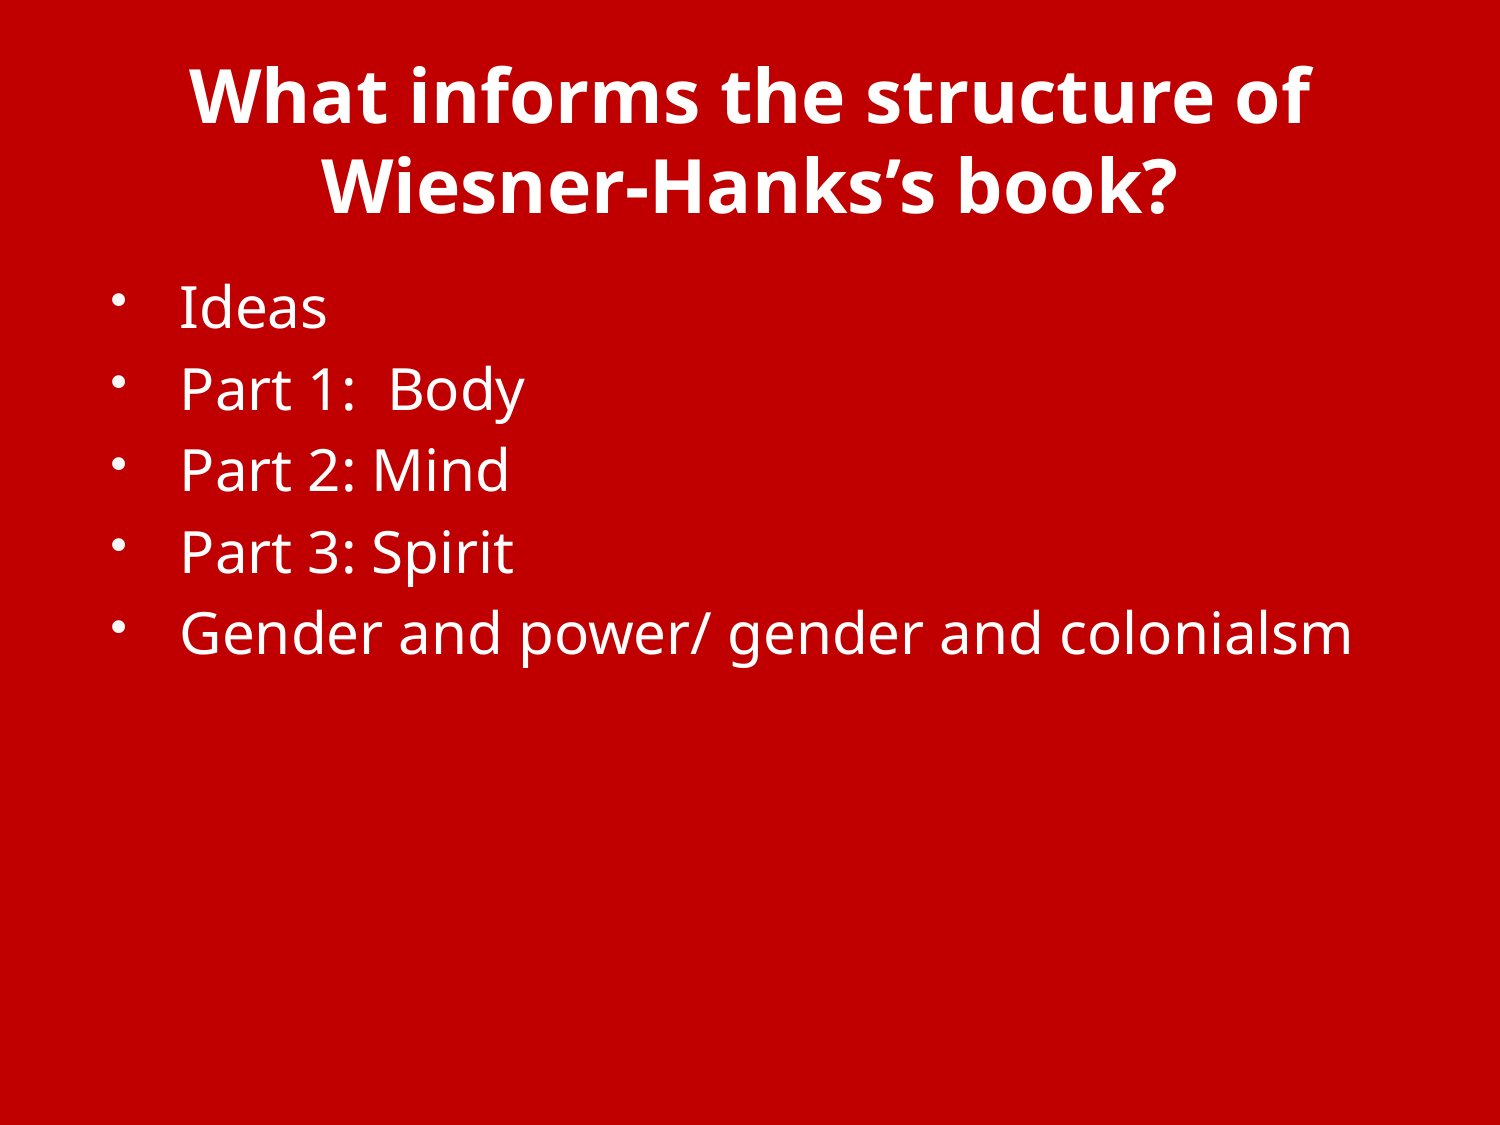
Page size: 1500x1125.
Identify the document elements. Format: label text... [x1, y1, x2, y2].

list Ideas Part 1: Body Part 2: Mind Part 3: Spirit Gender and power/ gender and colonialsm [75, 262, 1425, 1035]
title What informs the structure of Wiesner-Hanks’s book? [75, 45, 1425, 233]
